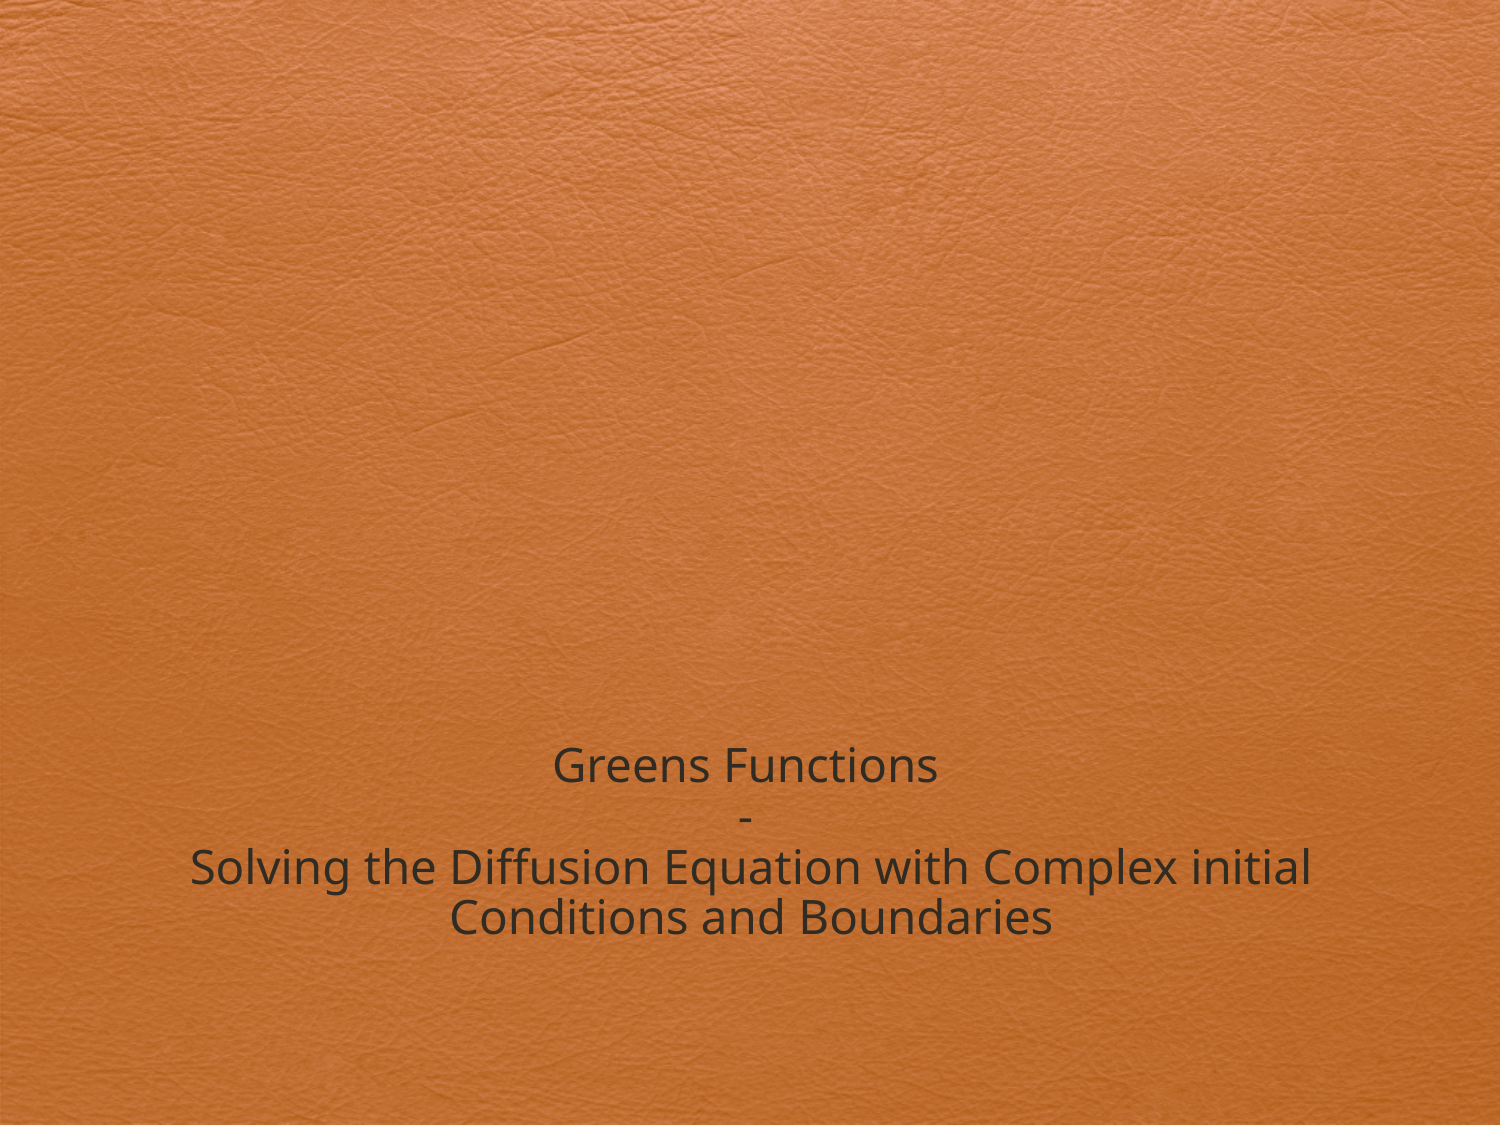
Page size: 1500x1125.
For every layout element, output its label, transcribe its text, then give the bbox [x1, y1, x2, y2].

title Greens Functions - Solving the Diffusion Equation with Complex initial Conditions and Boundaries [83, 731, 1420, 952]
